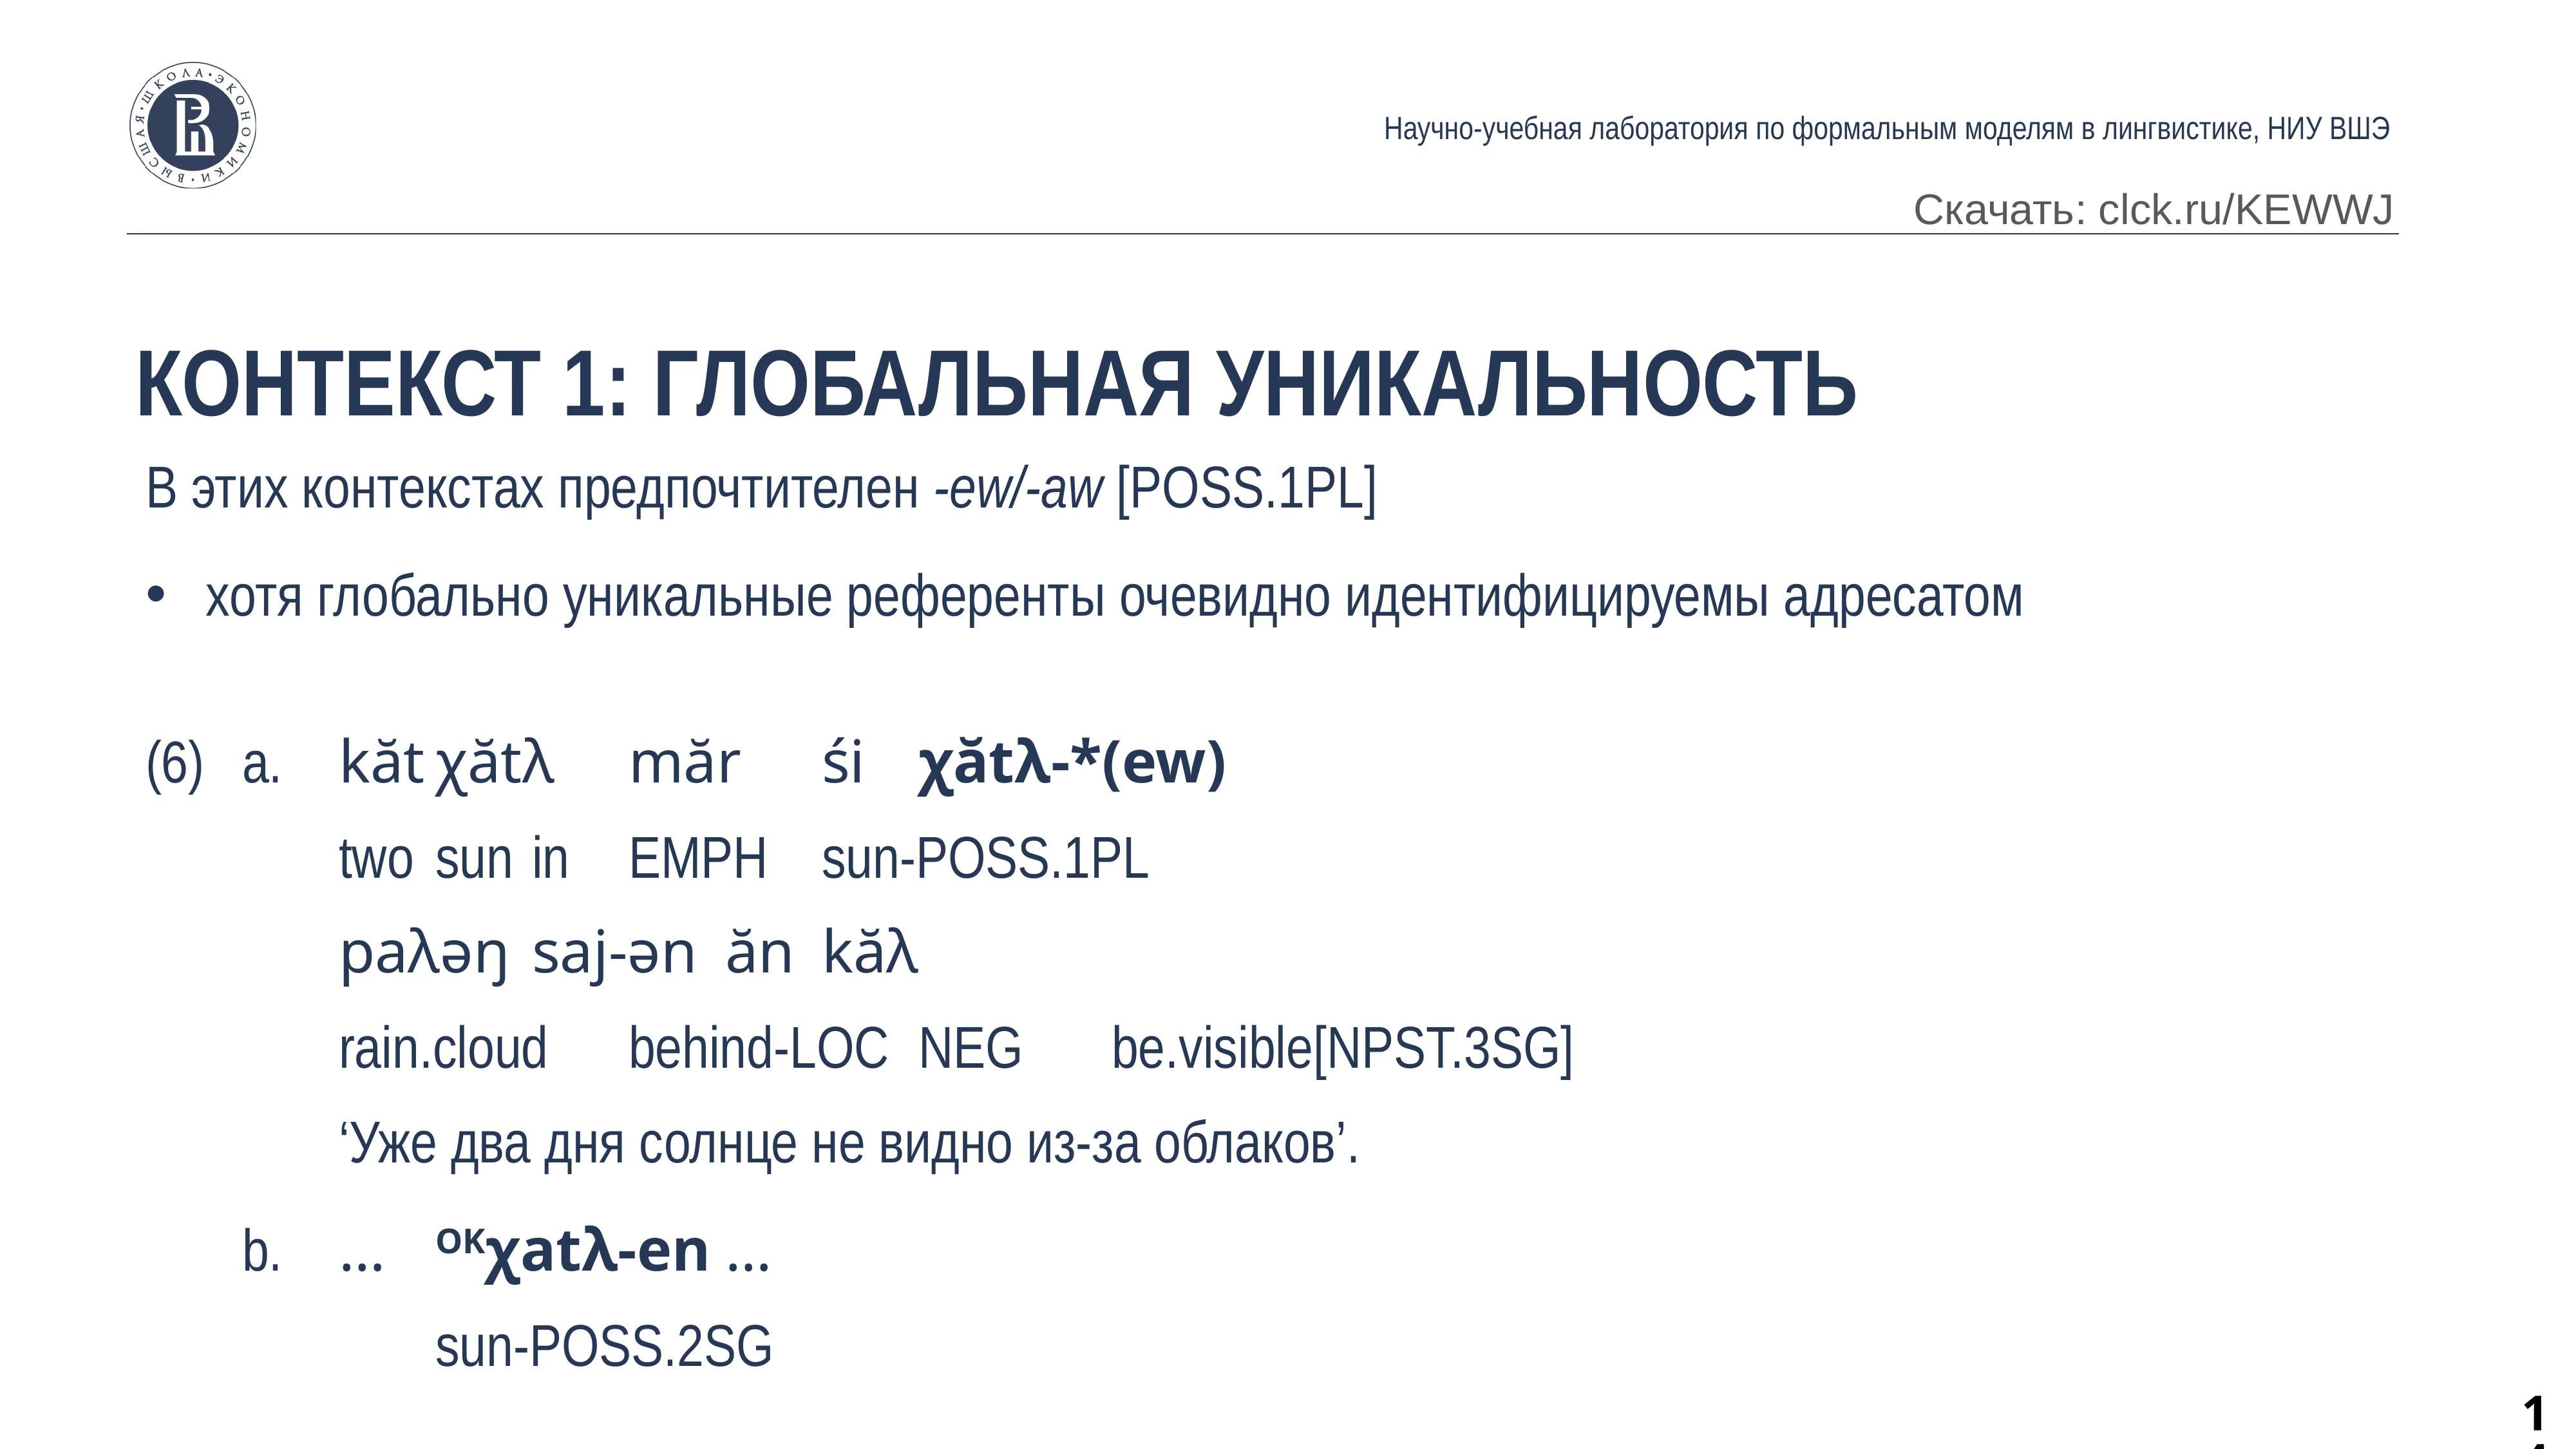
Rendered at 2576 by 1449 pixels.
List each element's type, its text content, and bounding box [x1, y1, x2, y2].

text_box Контекст 1: глобальная уникальность [128, 314, 2400, 559]
text_box В этих контекстах предпочтителен -ew/-aw [POSS.1PL] хотя глобально уникальные референты очевидно идентифицируемы адресатом [138, 441, 2448, 636]
text_box Скачать: clck.ru/KEWWJ [1904, 176, 2576, 291]
slide_number 14 [2513, 1374, 2557, 1449]
text_box (6) a. kăt χătλ măr śi χătλ-*(ew) two sun in EMPH sun-POSS.1PL paλəŋ saj-ən ăn kăλ rain.cloud behind-LOC NEG be.visible[NPST.3SG] ‘Уже два дня солнце не видно из-за облаков’. b. … OKχatλ-en … sun-POSS.2SG [138, 716, 2410, 1404]
picture [129, 62, 256, 189]
text_box Научно-учебная лаборатория по формальным моделям в лингвистике, НИУ ВШЭ [1198, 100, 2399, 154]
